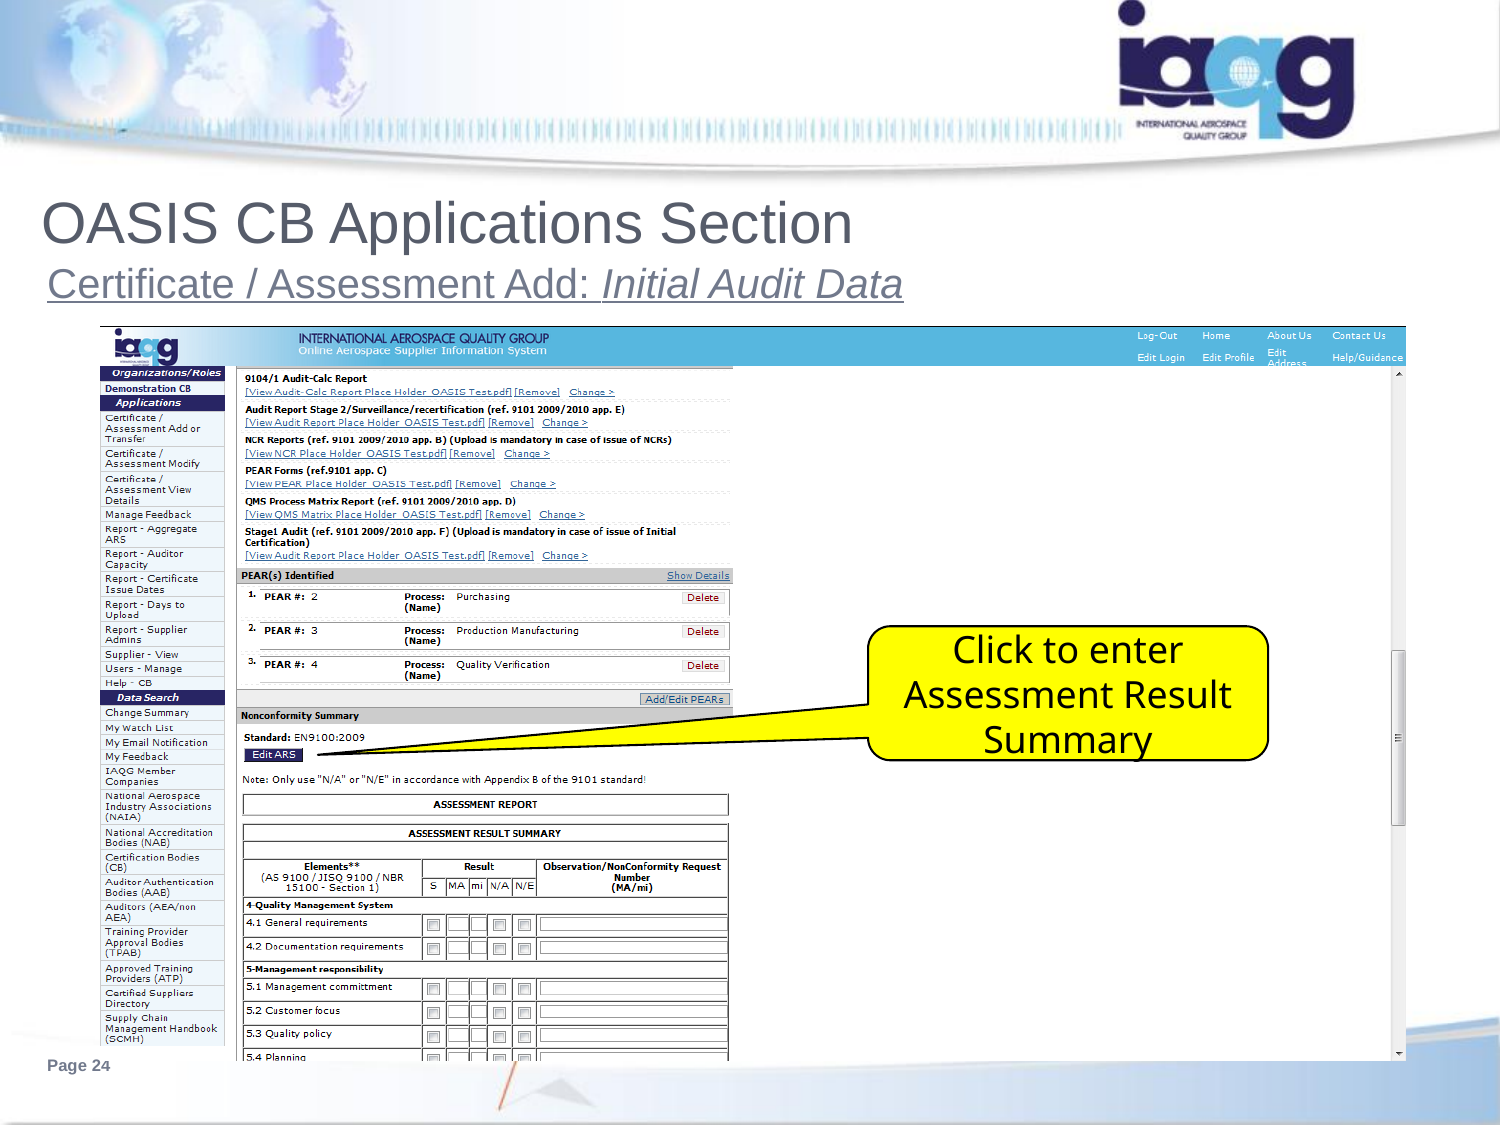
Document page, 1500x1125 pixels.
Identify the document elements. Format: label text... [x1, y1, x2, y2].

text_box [100, 325, 1407, 1061]
title OASIS CB Applications Section [41, 165, 1459, 282]
slide_number Page 24 [46, 1046, 225, 1083]
text_box Certificate / Assessment Add: Initial Audit Data [32, 248, 919, 314]
picture [0, 0, 1500, 1125]
